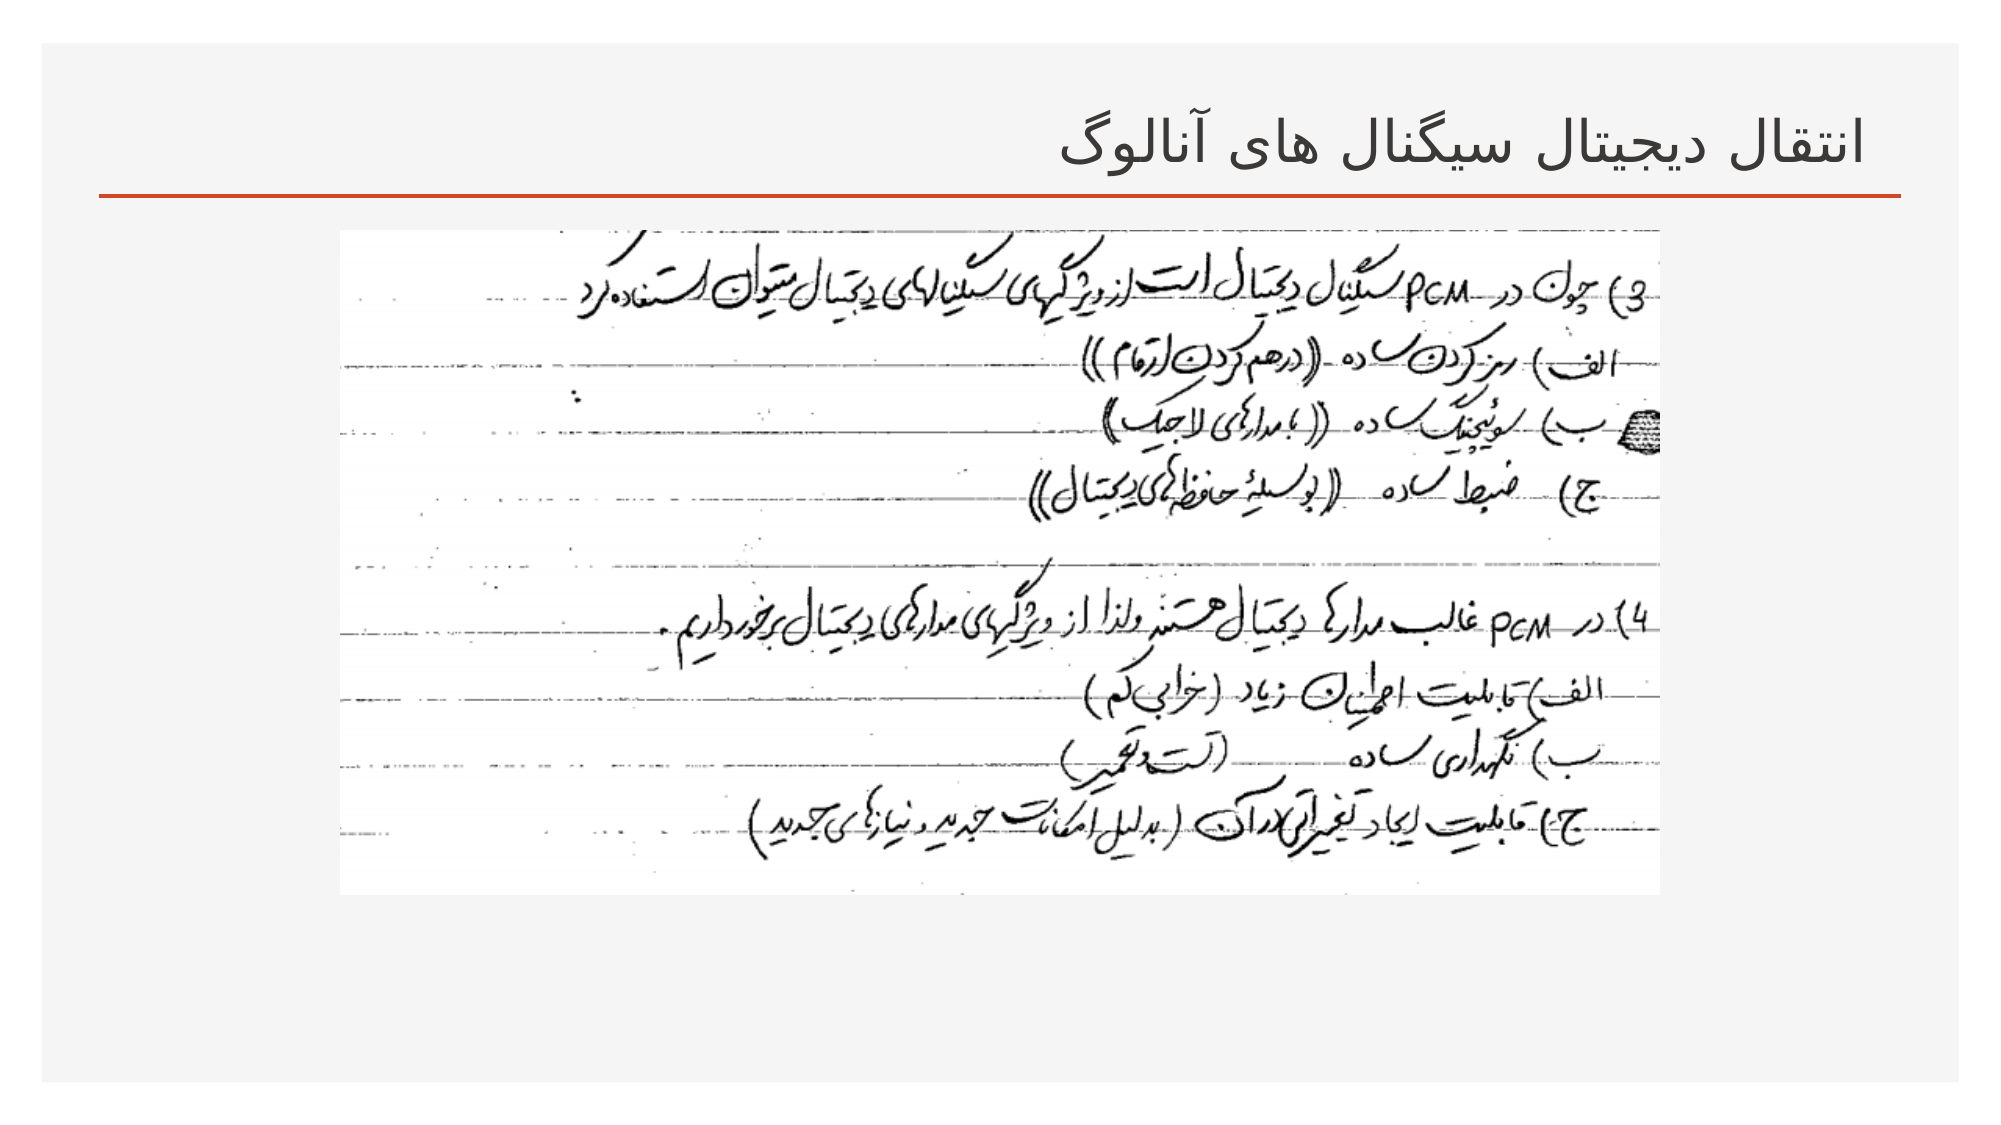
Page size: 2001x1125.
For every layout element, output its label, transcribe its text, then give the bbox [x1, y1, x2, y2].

title انتقال دیجیتال سیگنال های آنالوگ [754, 77, 1883, 182]
picture [340, 230, 1660, 895]
